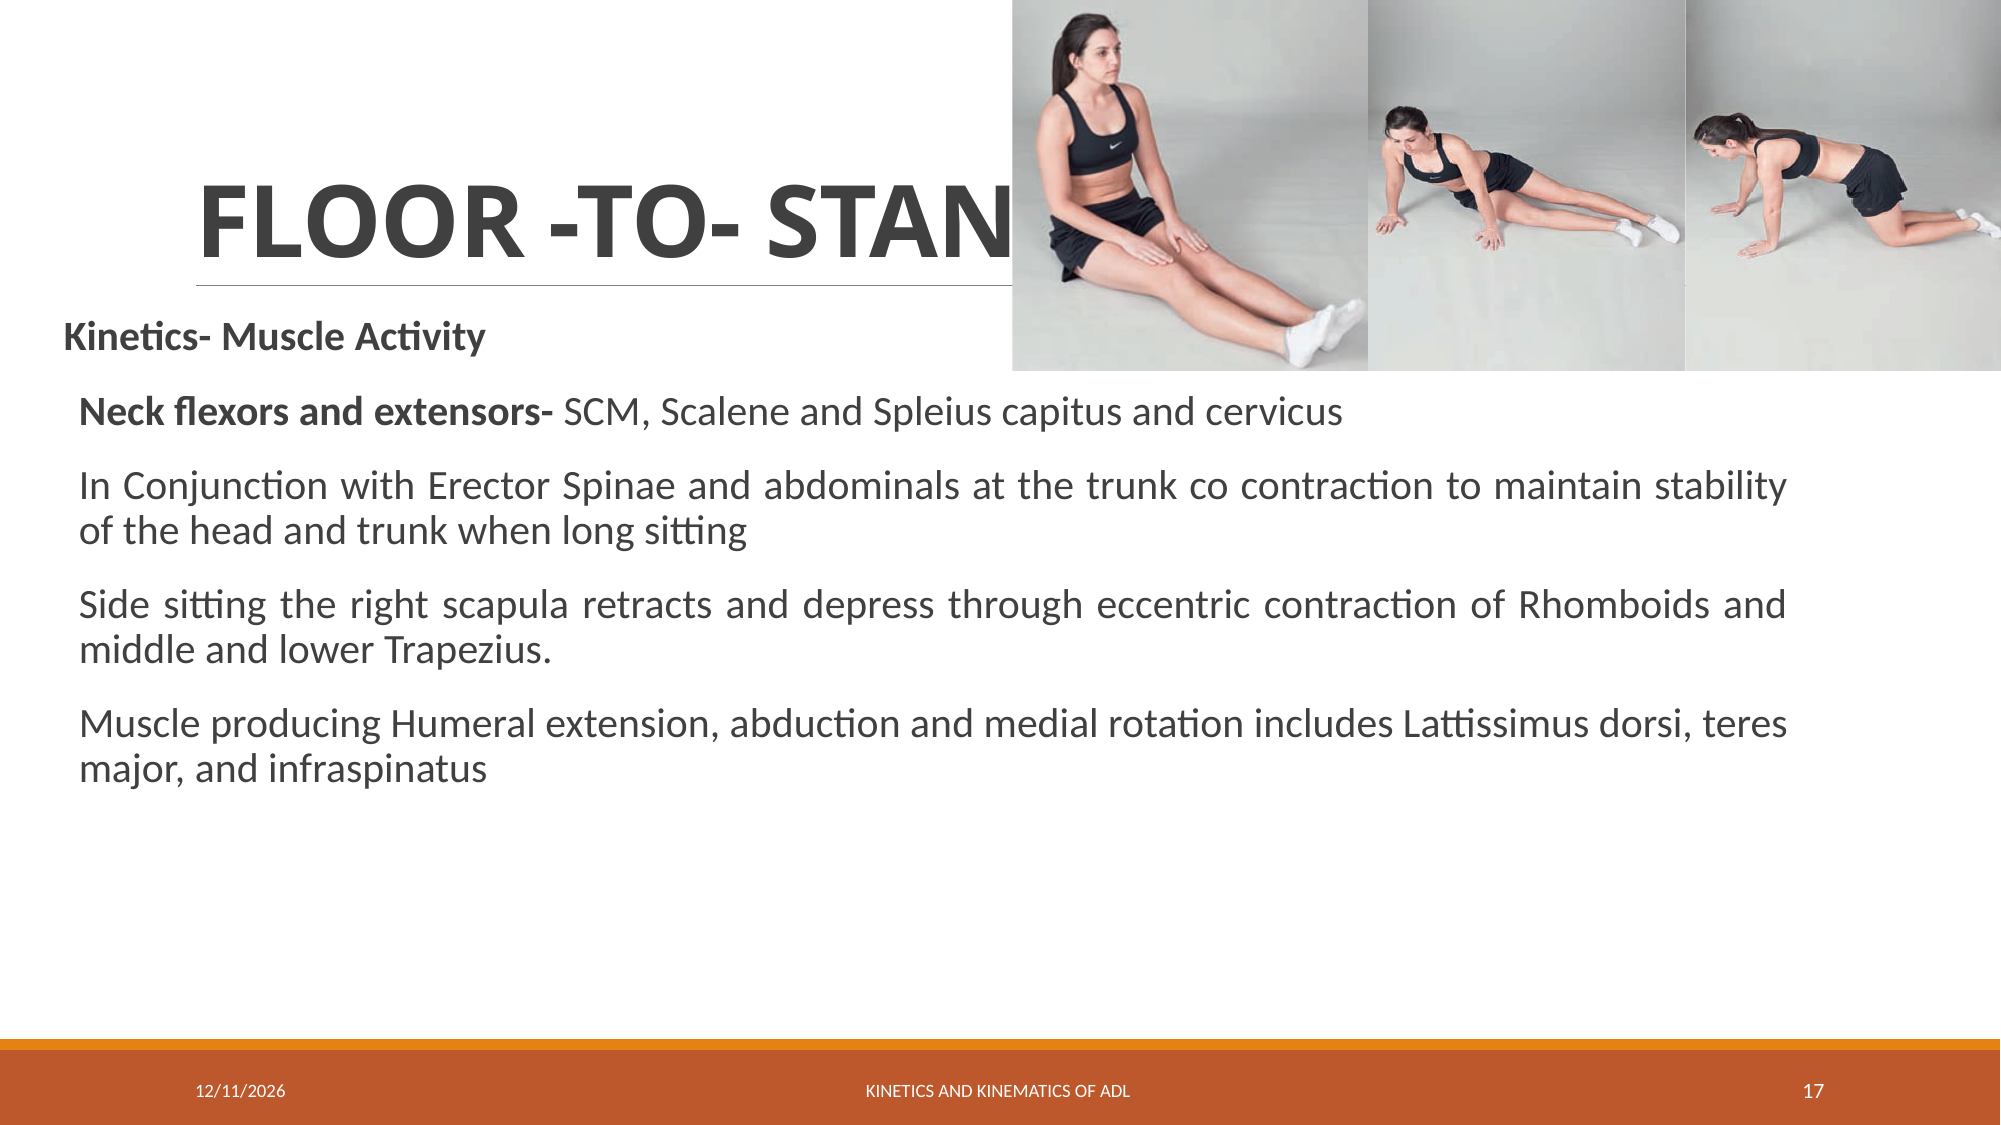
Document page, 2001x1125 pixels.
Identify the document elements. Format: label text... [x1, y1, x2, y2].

slide_number 17 [1624, 1059, 1840, 1120]
list Kinetics- Muscle Activity Neck flexors and extensors- SCM, Scalene and Spleius capitus and cervicus In Conjunction with Erector Spinae and abdominals at the trunk co contraction to maintain stability of the head and trunk when long sitting Side sitting the right scapula retracts and depress through eccentric contraction of Rhomboids and middle and lower Trapezius. Muscle producing Humeral extension, abduction and medial rotation includes Lattissimus dorsi, teres major, and infraspinatus [63, 307, 1789, 1022]
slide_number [180, 1059, 586, 1120]
picture [1001, 0, 2000, 372]
title FLOOR -TO- STAND [180, 47, 998, 285]
footer Kinetics and Kinematics of ADL [604, 1059, 1396, 1120]
